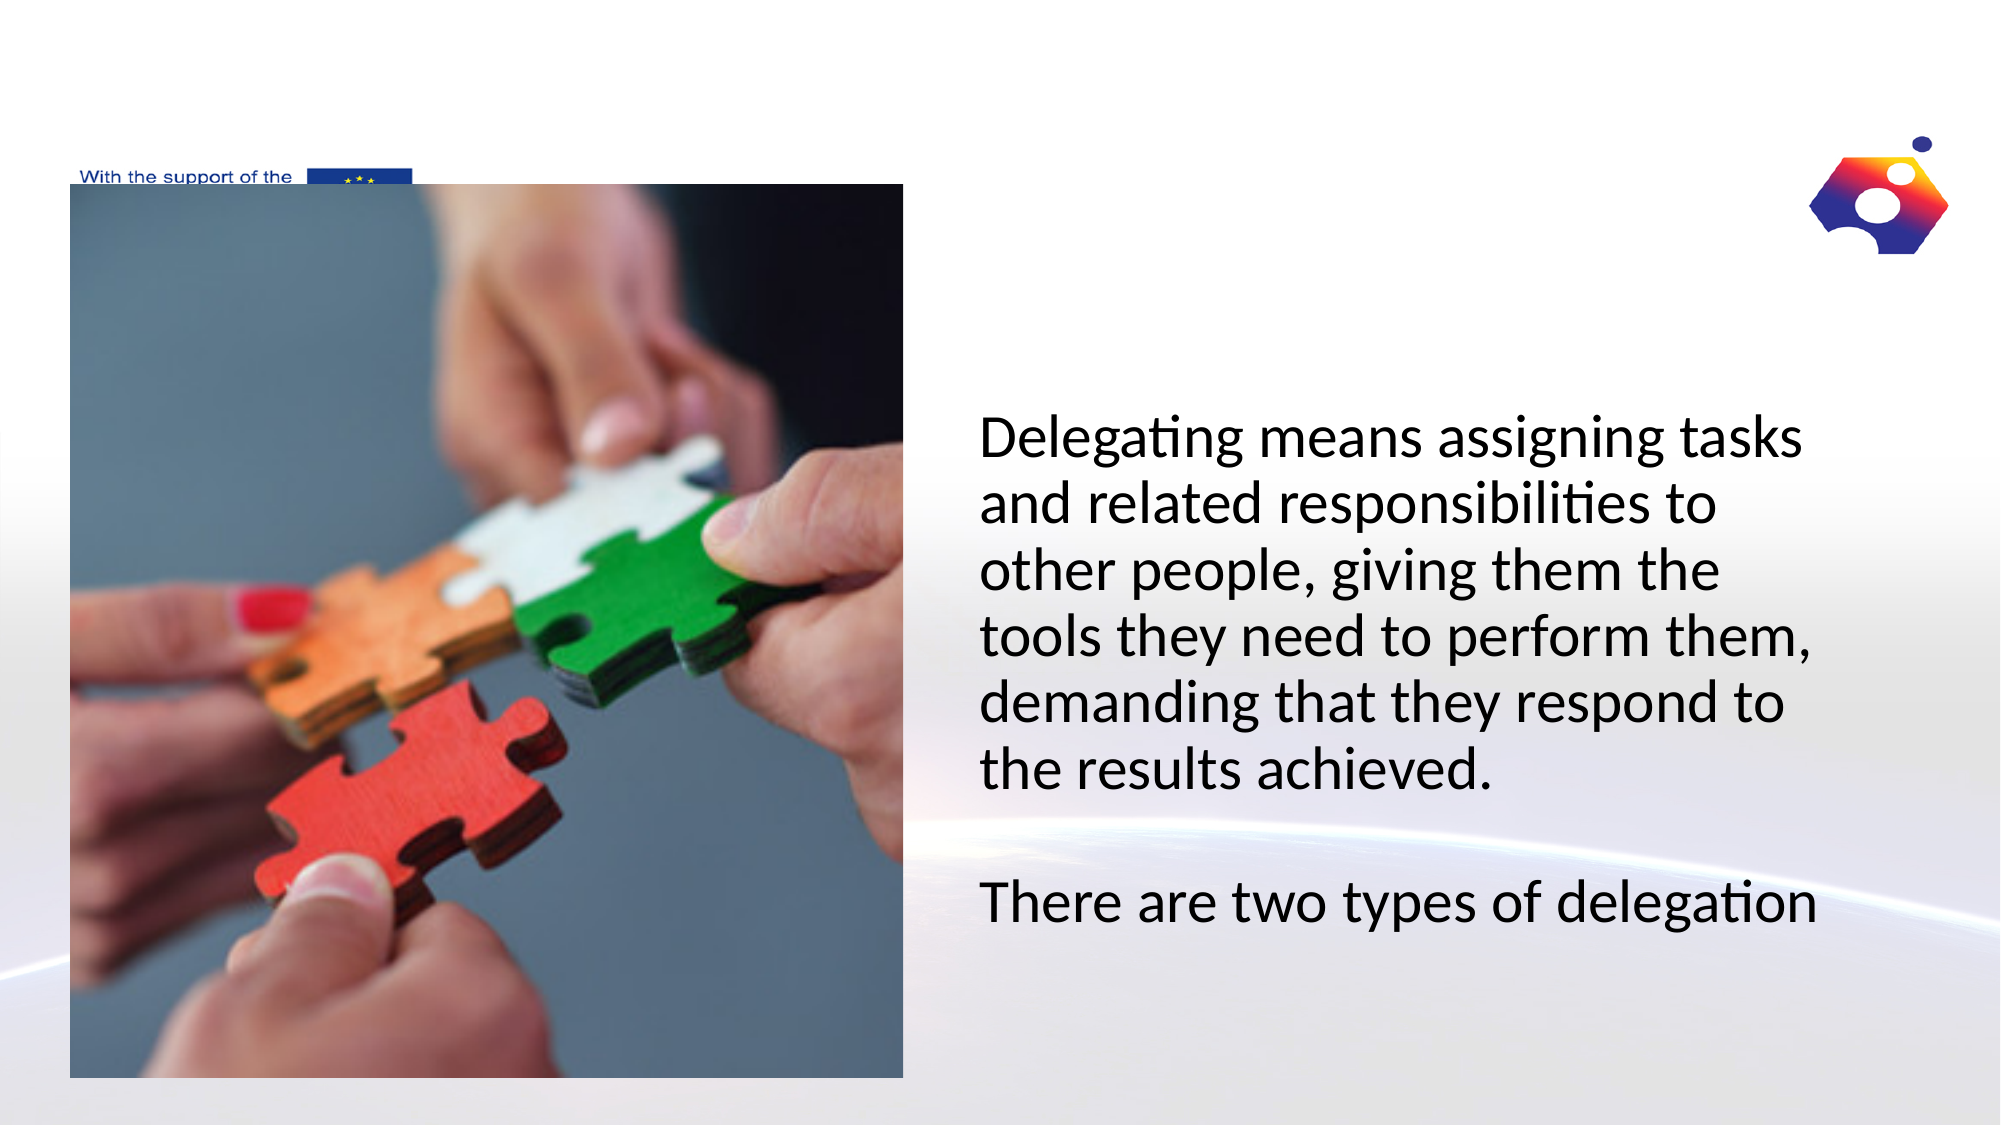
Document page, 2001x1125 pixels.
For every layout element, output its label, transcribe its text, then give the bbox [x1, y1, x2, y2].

title Delegating means assigning tasks and related responsibilities to other people, giving them the tools they need to perform them, demanding that they respond to the results achieved. There are two types of delegation [964, 184, 1838, 943]
picture [0, 0, 2001, 1125]
